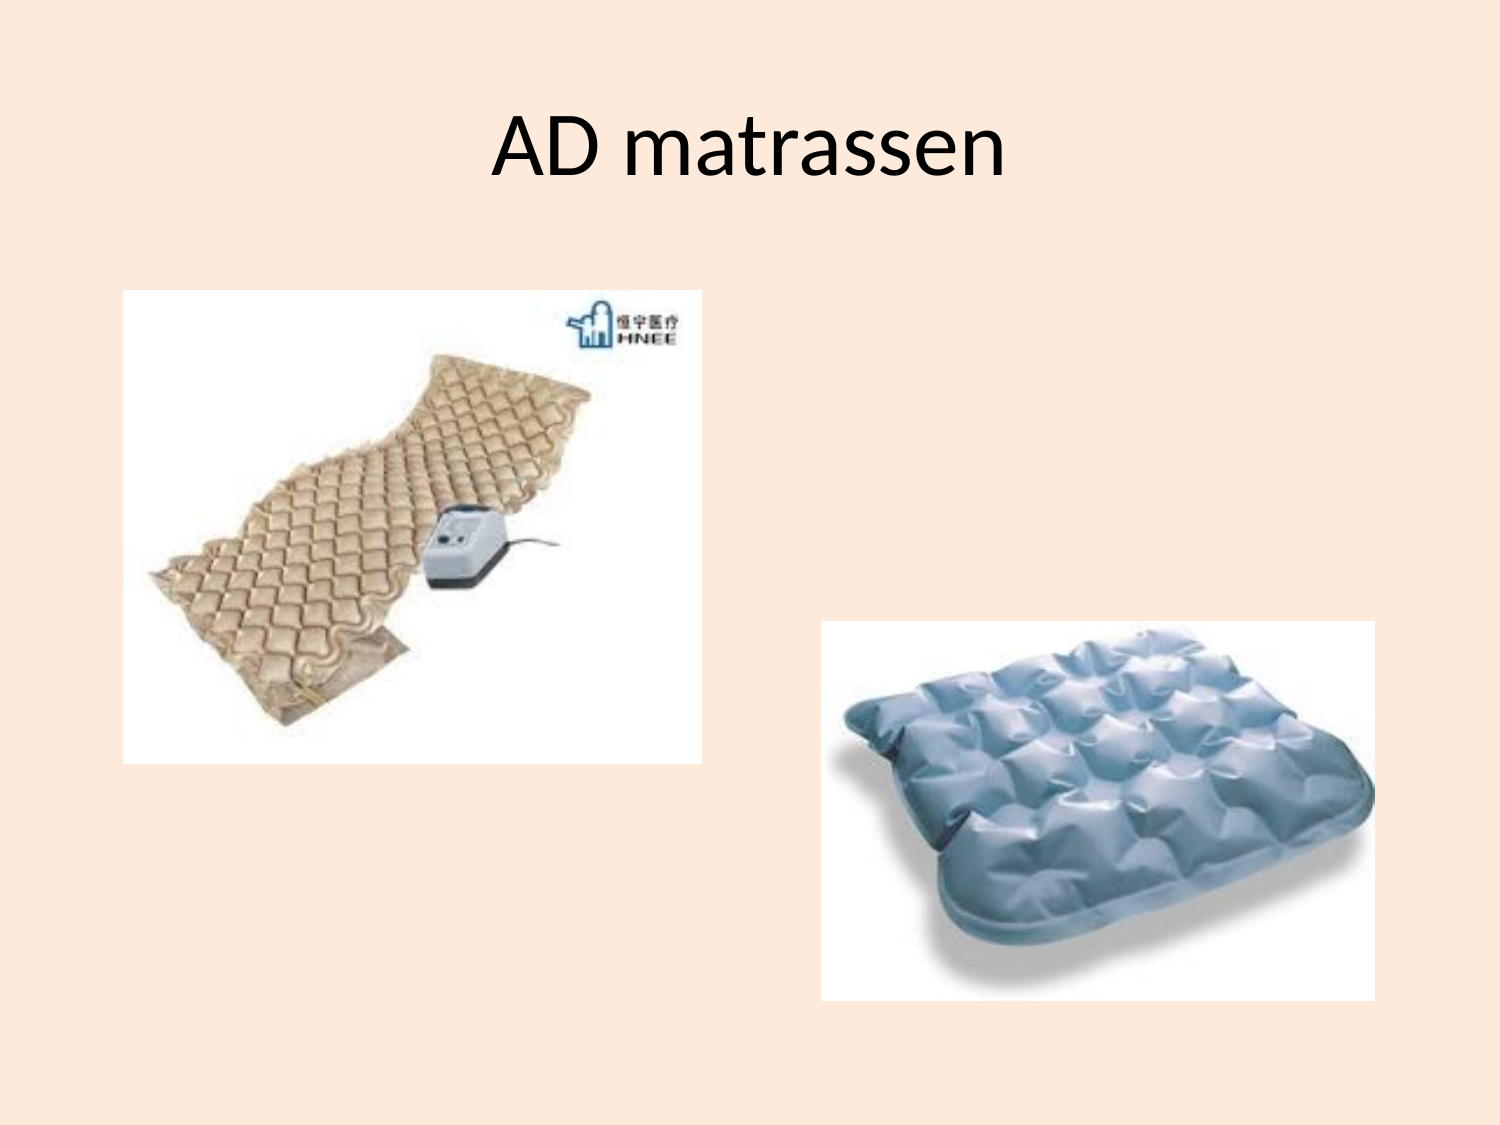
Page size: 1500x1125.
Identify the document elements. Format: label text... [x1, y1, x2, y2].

picture [821, 621, 1375, 1001]
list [123, 290, 702, 764]
title AD matrassen [75, 45, 1425, 233]
